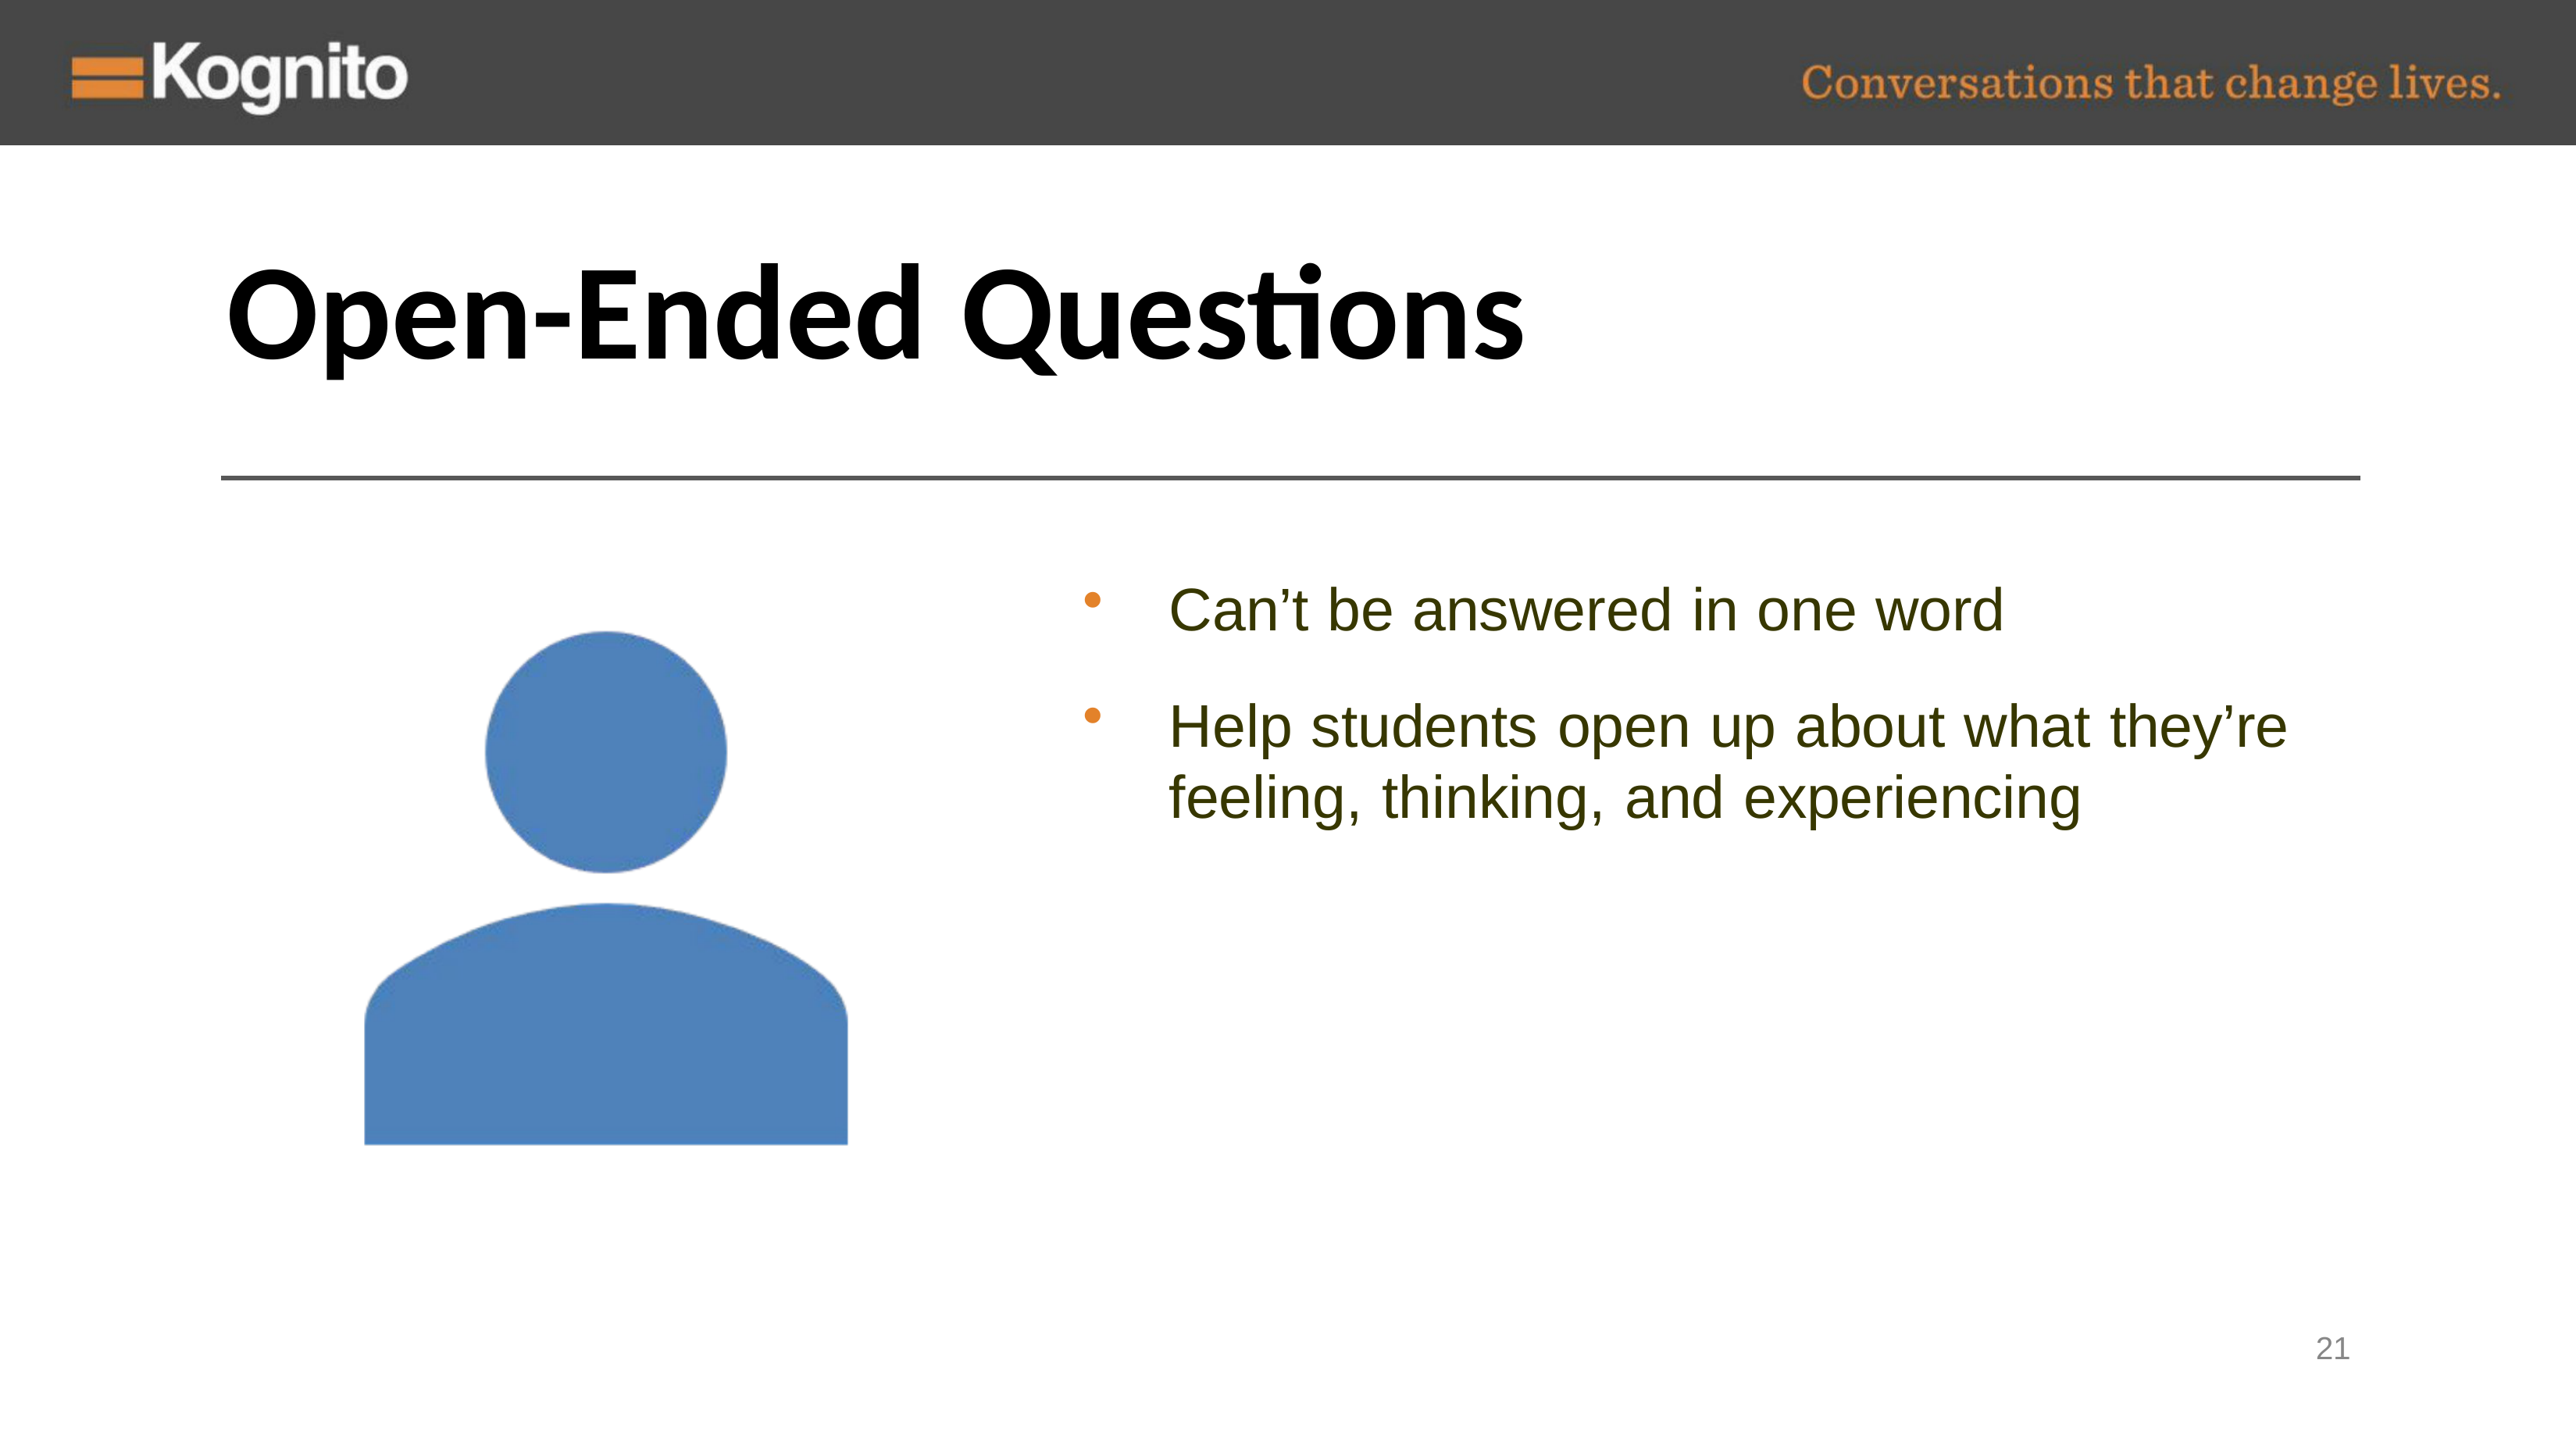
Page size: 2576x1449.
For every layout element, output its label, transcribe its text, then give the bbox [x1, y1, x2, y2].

picture [0, 0, 2576, 145]
slide_number 21 [2310, 1328, 2391, 1449]
text_box Can’t be answered in one word Help students open up about what they’re feeling, thinking, and experiencing [1081, 526, 2298, 830]
picture [244, 526, 969, 1251]
title Open-Ended Questions [225, 221, 1804, 466]
